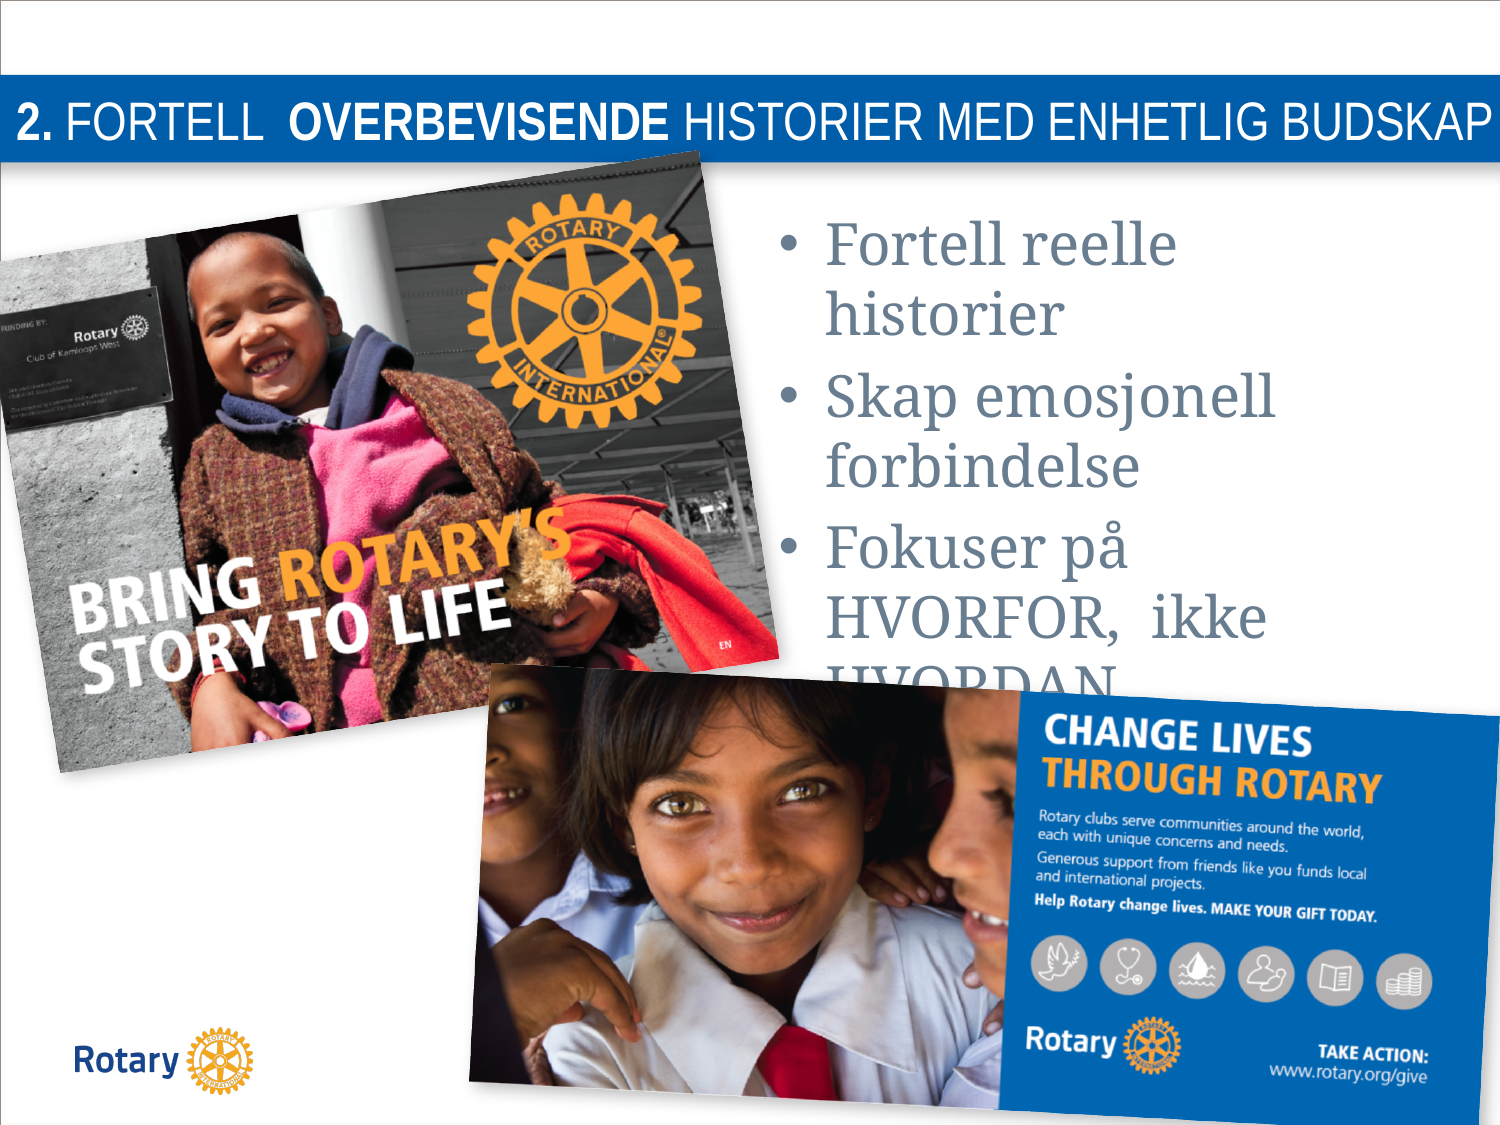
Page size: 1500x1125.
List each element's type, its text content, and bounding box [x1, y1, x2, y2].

title 2. FORTELL OVERBEVISENDE HISTORIER MED ENHETLIG BUDSKAP [16, 75, 1500, 163]
picture [0, 150, 1499, 1125]
list Fortell reelle historier Skap emosjonell forbindelse Fokuser på HVORFOR, ikke HVORDAN Definer deres innflytelse [778, 200, 1425, 686]
